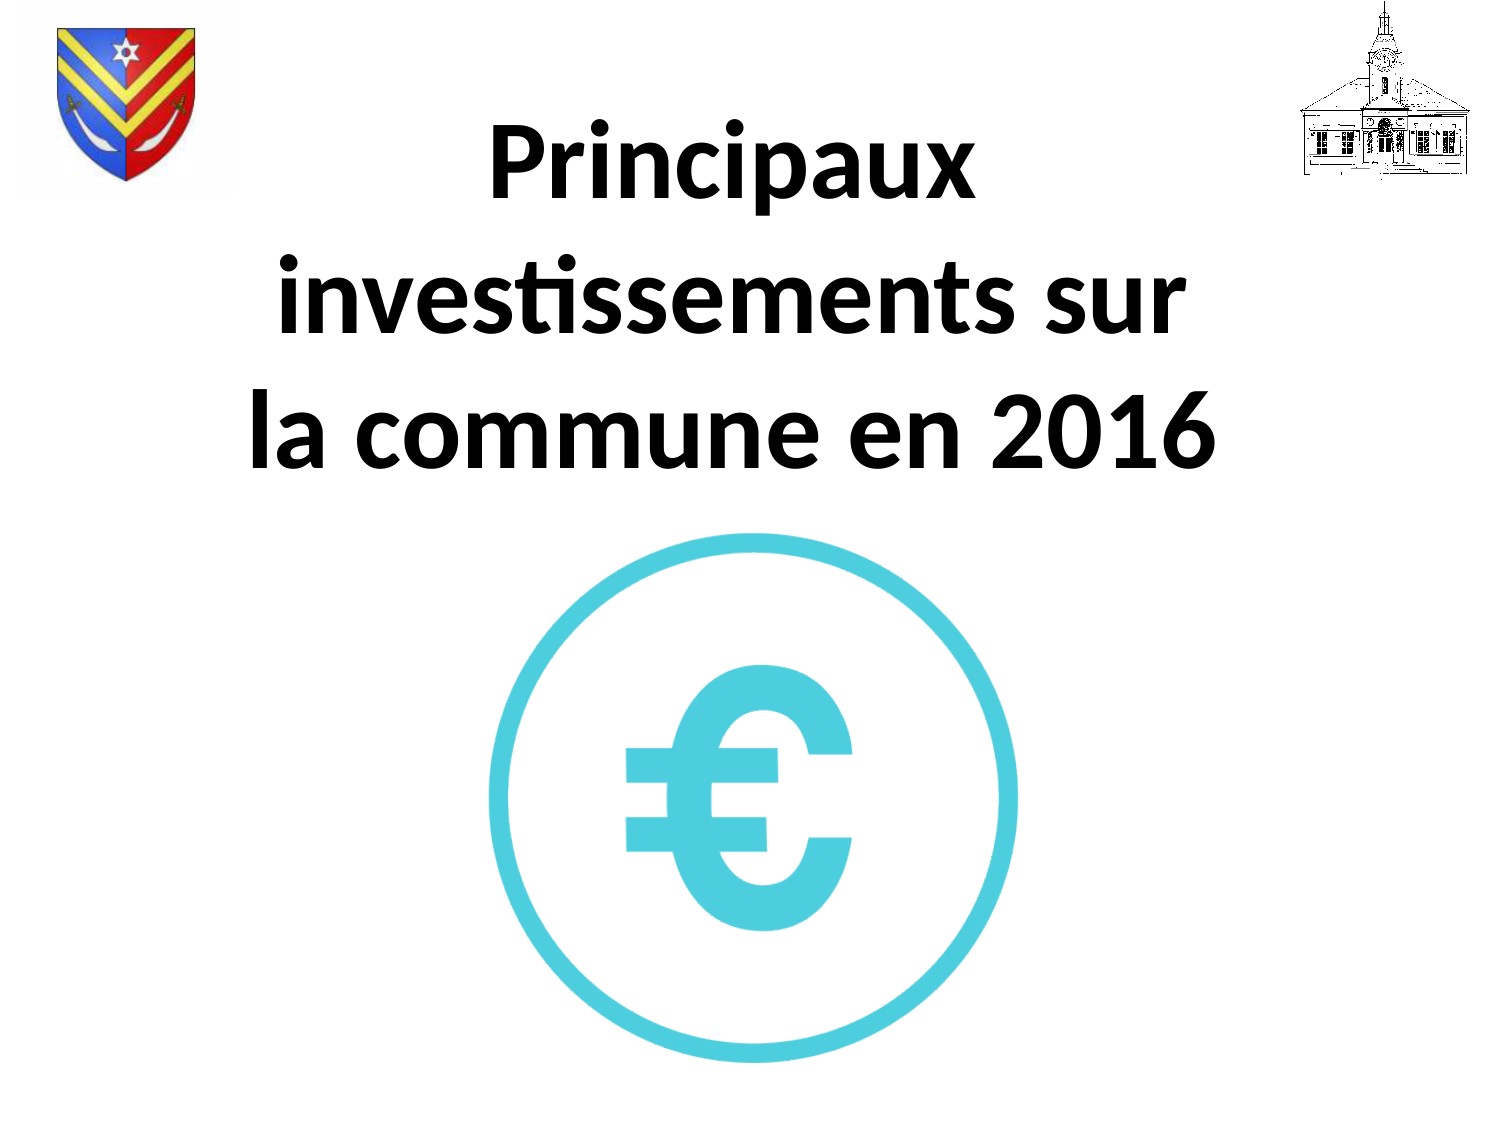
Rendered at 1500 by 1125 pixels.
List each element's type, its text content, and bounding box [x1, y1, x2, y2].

title Principaux investissements sur la commune en 2016 [206, 30, 1259, 412]
picture [17, 0, 234, 197]
picture [478, 526, 1022, 1069]
picture [1260, 0, 1495, 183]
